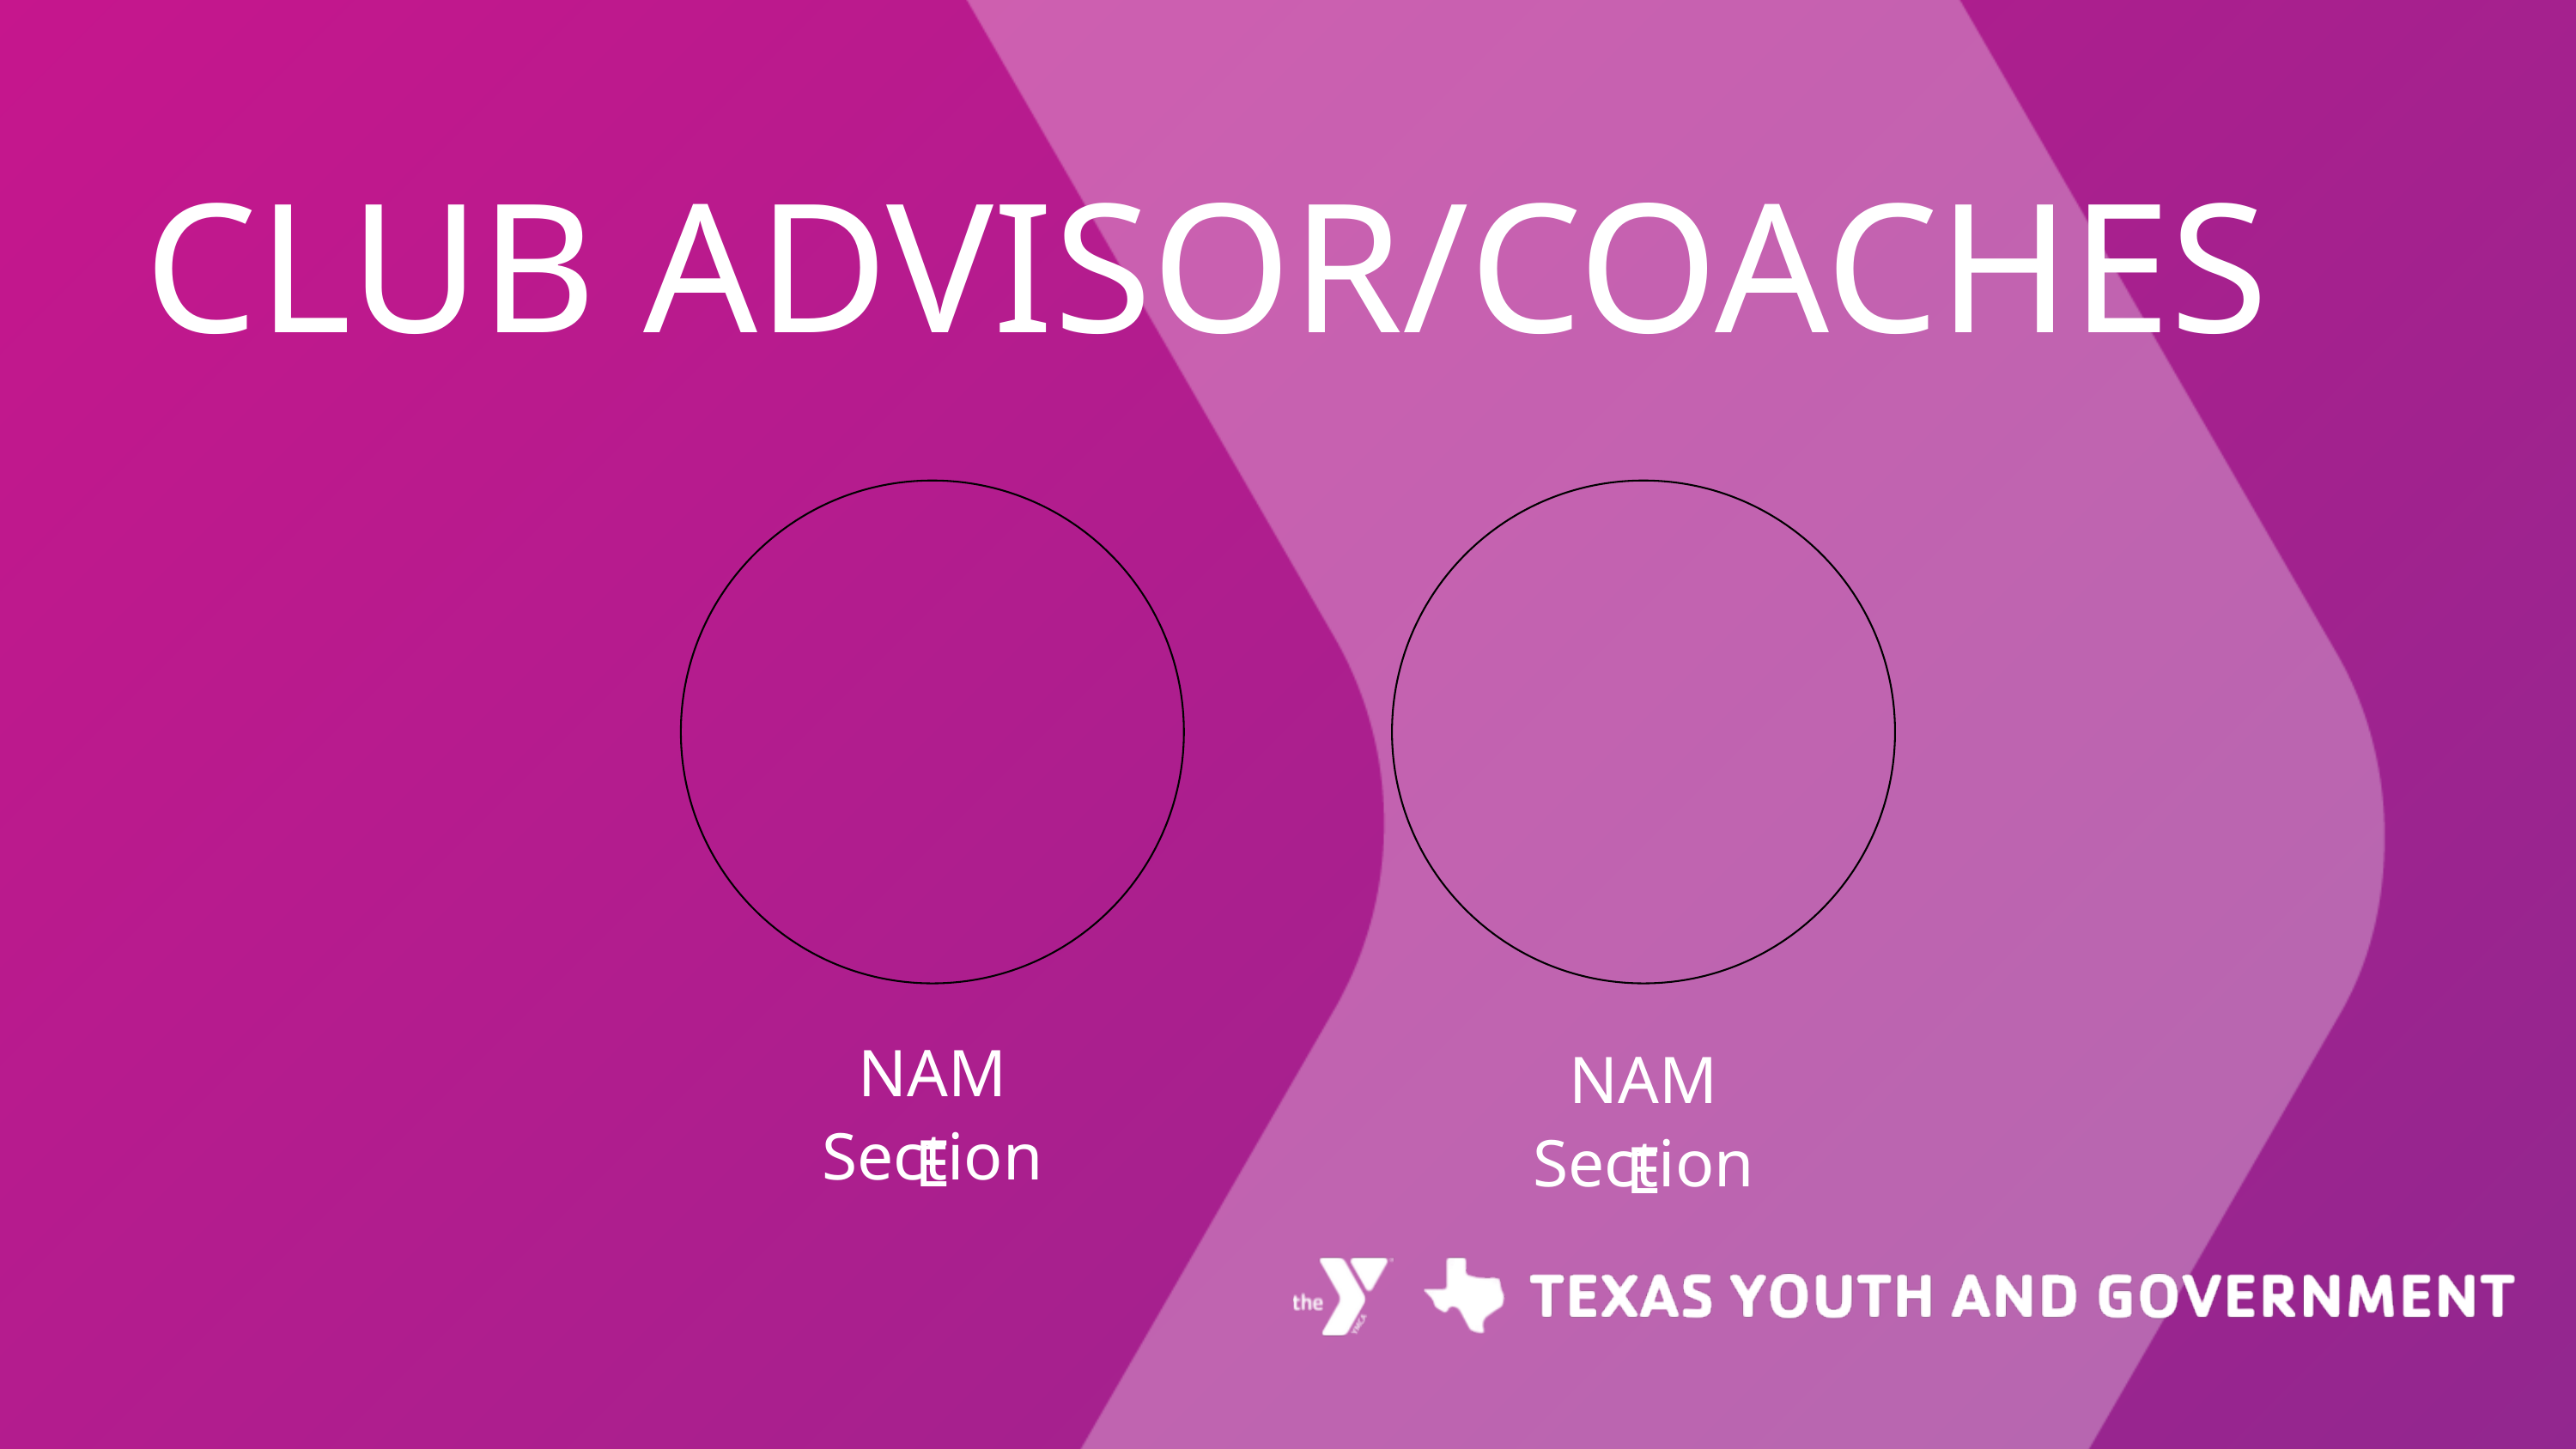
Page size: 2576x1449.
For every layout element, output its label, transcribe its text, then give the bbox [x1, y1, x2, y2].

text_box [1391, 480, 1896, 984]
text_box [1227, 1202, 2543, 1406]
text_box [680, 480, 1184, 984]
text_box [811, 1034, 1054, 1195]
text_box [0, 0, 2576, 1449]
text_box CLUB ADVISOR/COACHES [144, 118, 2432, 369]
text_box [1522, 1040, 1765, 1203]
